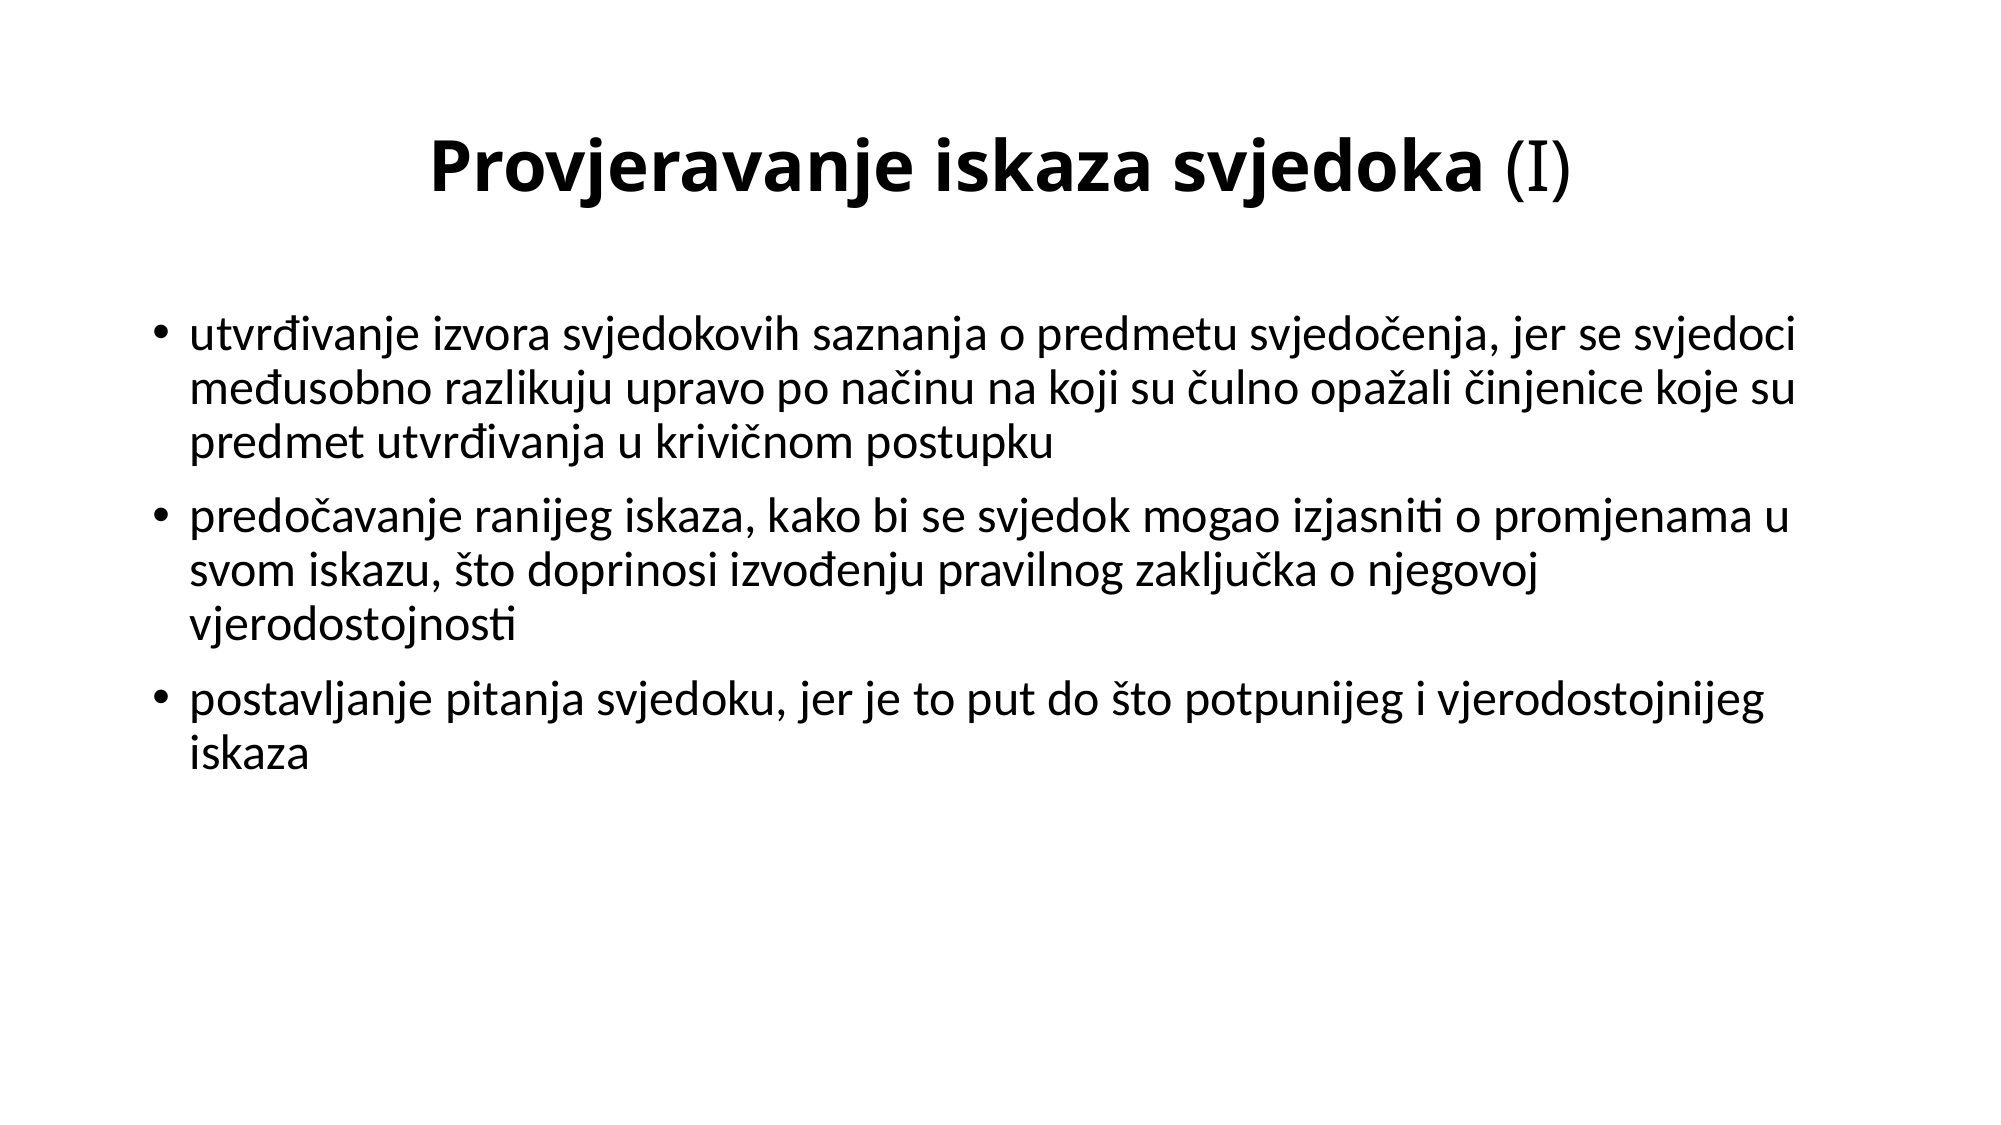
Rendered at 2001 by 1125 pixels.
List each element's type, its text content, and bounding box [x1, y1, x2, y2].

title Provjeravanje iskaza svjedoka (I) [137, 59, 1863, 278]
list utvrđivanje izvora svjedokovih saznanja o predmetu svjedočenja, jer se svjedoci međusobno razlikuju upravo po načinu na koji su čulno opažali činjenice koje su predmet utvrđivanja u krivičnom postupku predočavanje ranijeg iskaza, kako bi se svjedok mogao izjasniti o promjenama u svom iskazu, što doprinosi izvođenju pravilnog zaključka o njegovoj vjerodostojnosti postavljanje pitanja svjedoku, jer je to put do što potpunijeg i vjerodostojnijeg iskaza [137, 299, 1863, 1014]
